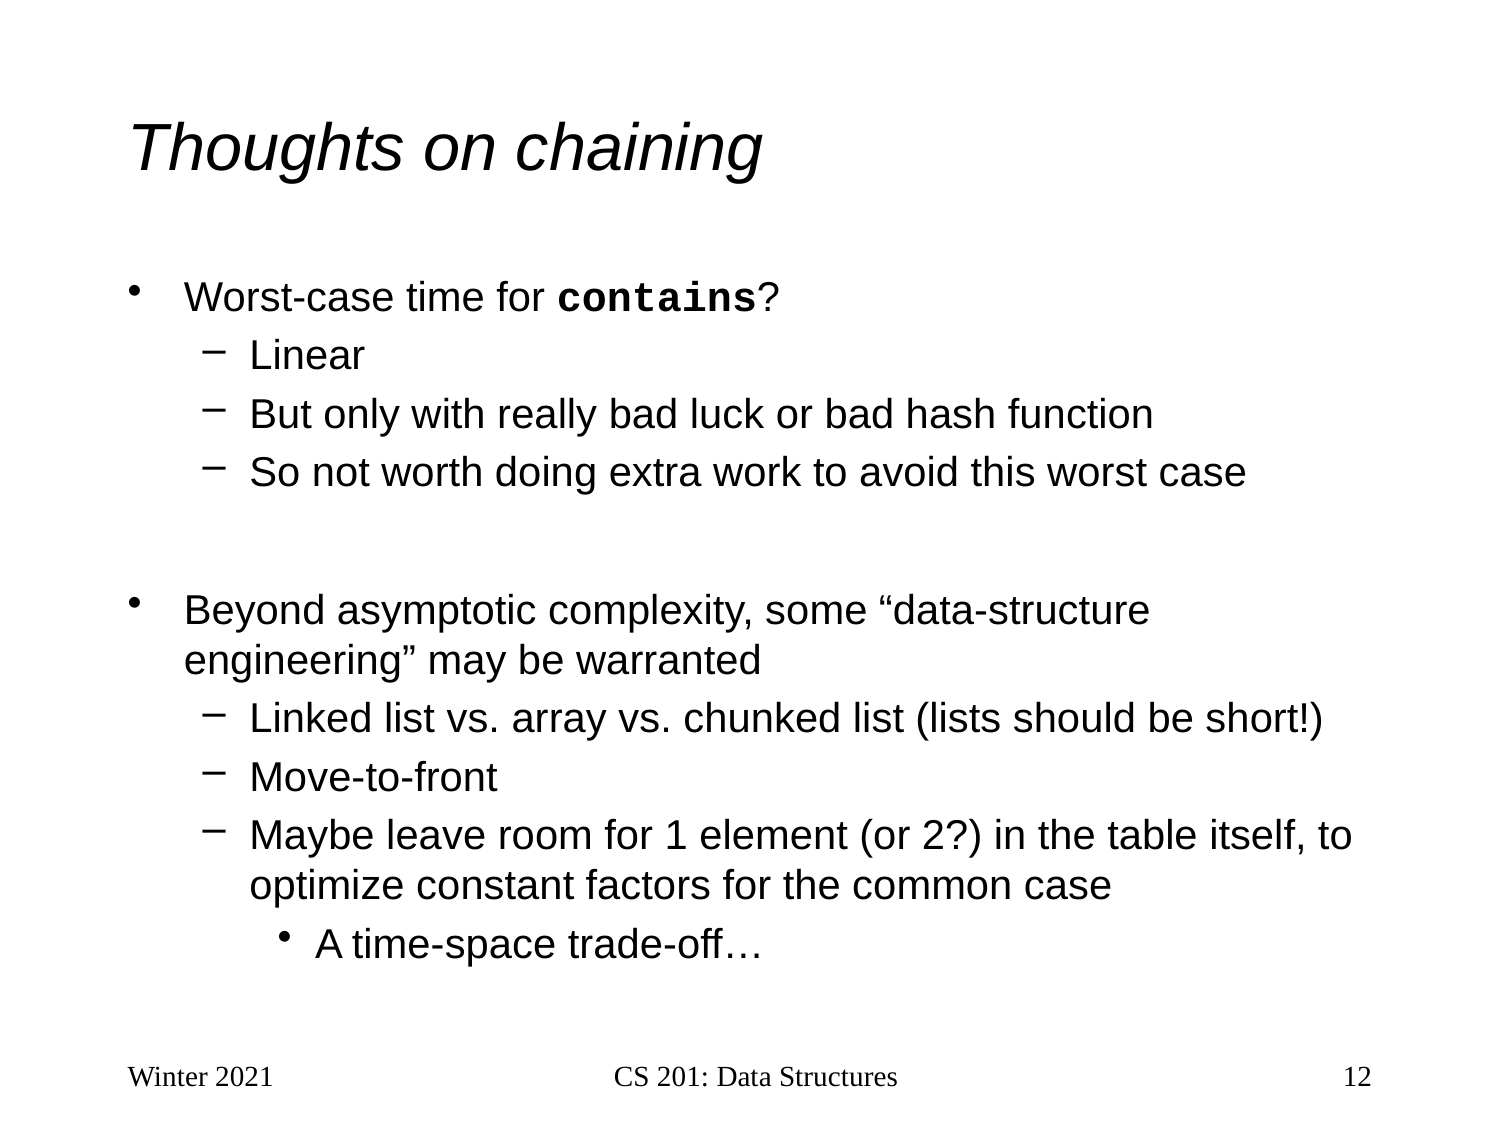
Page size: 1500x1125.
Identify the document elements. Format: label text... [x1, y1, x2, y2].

title Thoughts on chaining [112, 49, 1388, 238]
list Worst-case time for contains? Linear But only with really bad luck or bad hash function So not worth doing extra work to avoid this worst case Beyond asymptotic complexity, some “data-structure engineering” may be warranted Linked list vs. array vs. chunked list (lists should be short!) Move-to-front Maybe leave room for 1 element (or 2?) in the table itself, to optimize constant factors for the common case A time-space trade-off… [112, 262, 1388, 1001]
slide_number Winter 2021 [112, 1049, 426, 1125]
footer CS 201: Data Structures [474, 1049, 1038, 1125]
slide_number 12 [1074, 1049, 1388, 1125]
